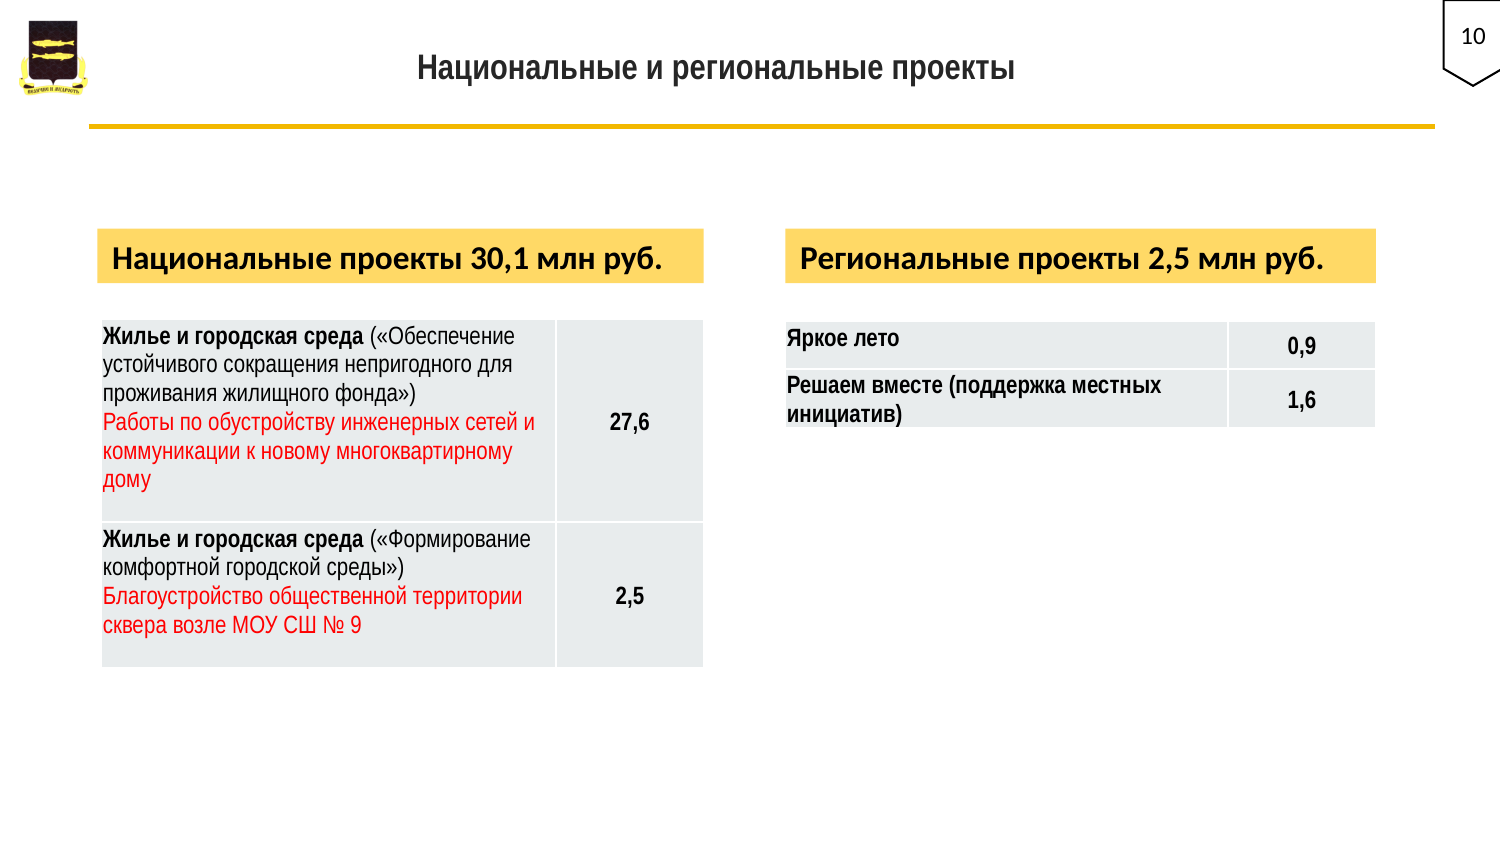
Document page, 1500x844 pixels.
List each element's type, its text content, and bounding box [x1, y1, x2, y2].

table_cell 2,5 [557, 523, 703, 667]
table_header 27,6 [557, 320, 703, 521]
title Национальные и региональные проекты [405, 13, 1056, 123]
text_box [17, 16, 90, 99]
table_cell Решаем вместе (поддержка местных инициатив) [786, 370, 1227, 427]
text_box Национальные проекты 30,1 млн руб. [97, 228, 704, 284]
table_header 0,9 [1229, 322, 1375, 368]
table_header Жилье и городская среда («Обеспечение устойчивого сокращения непригодного для проживания жилищного фонда») Работы по обустройству инженерных сетей и коммуникации к новому многоквартирному дому [102, 320, 555, 521]
table_header Яркое лето [786, 322, 1227, 368]
table_cell Жилье и городская среда («Формирование комфортной городской среды») Благоустройство общественной территории сквера возле МОУ СШ № 9 [102, 523, 555, 667]
text_box 10 [1442, 0, 1500, 88]
text_box Региональные проекты 2,5 млн руб. [785, 228, 1376, 284]
table_cell 1,6 [1229, 370, 1375, 427]
